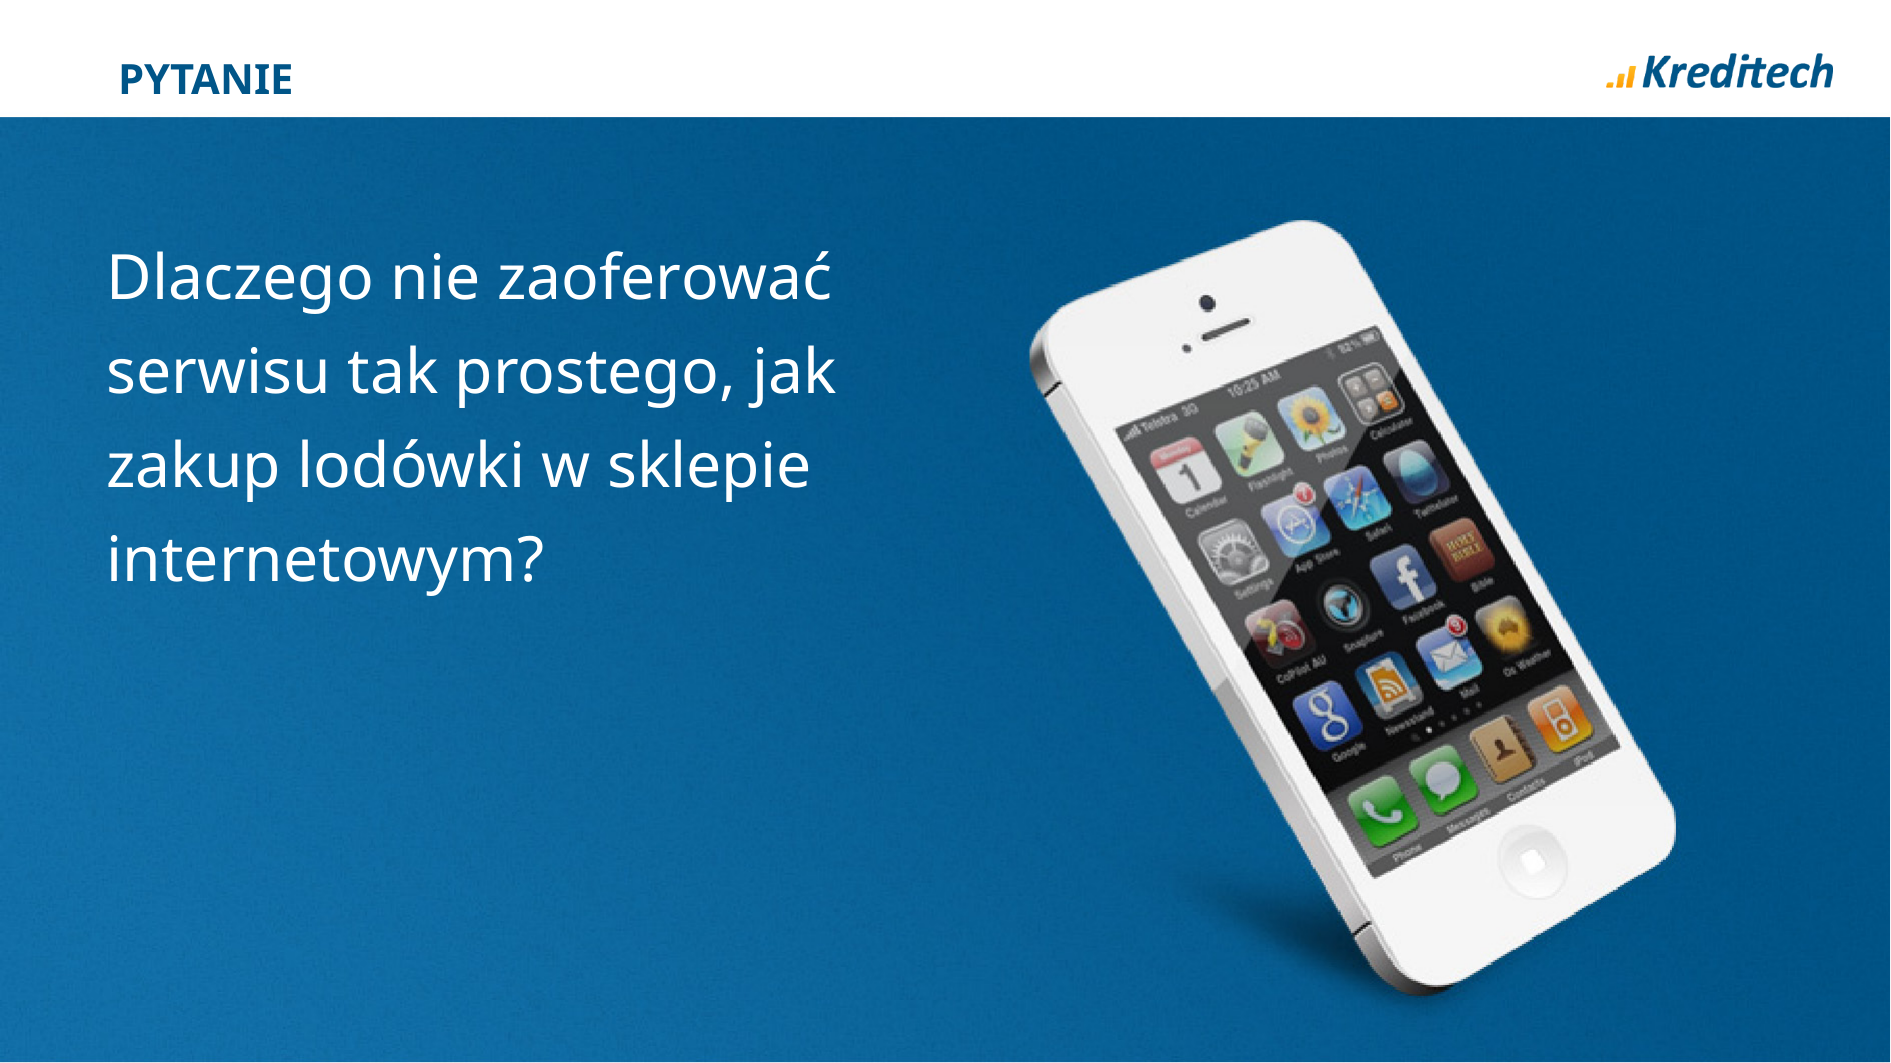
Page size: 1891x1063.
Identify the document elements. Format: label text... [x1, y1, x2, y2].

list PYTANIE [82, 35, 1548, 107]
picture [0, 0, 1891, 1063]
list Dlaczego nie zaoferować serwisu tak prostego, jak zakup lodówki w sklepie internetowym? [106, 212, 875, 1016]
